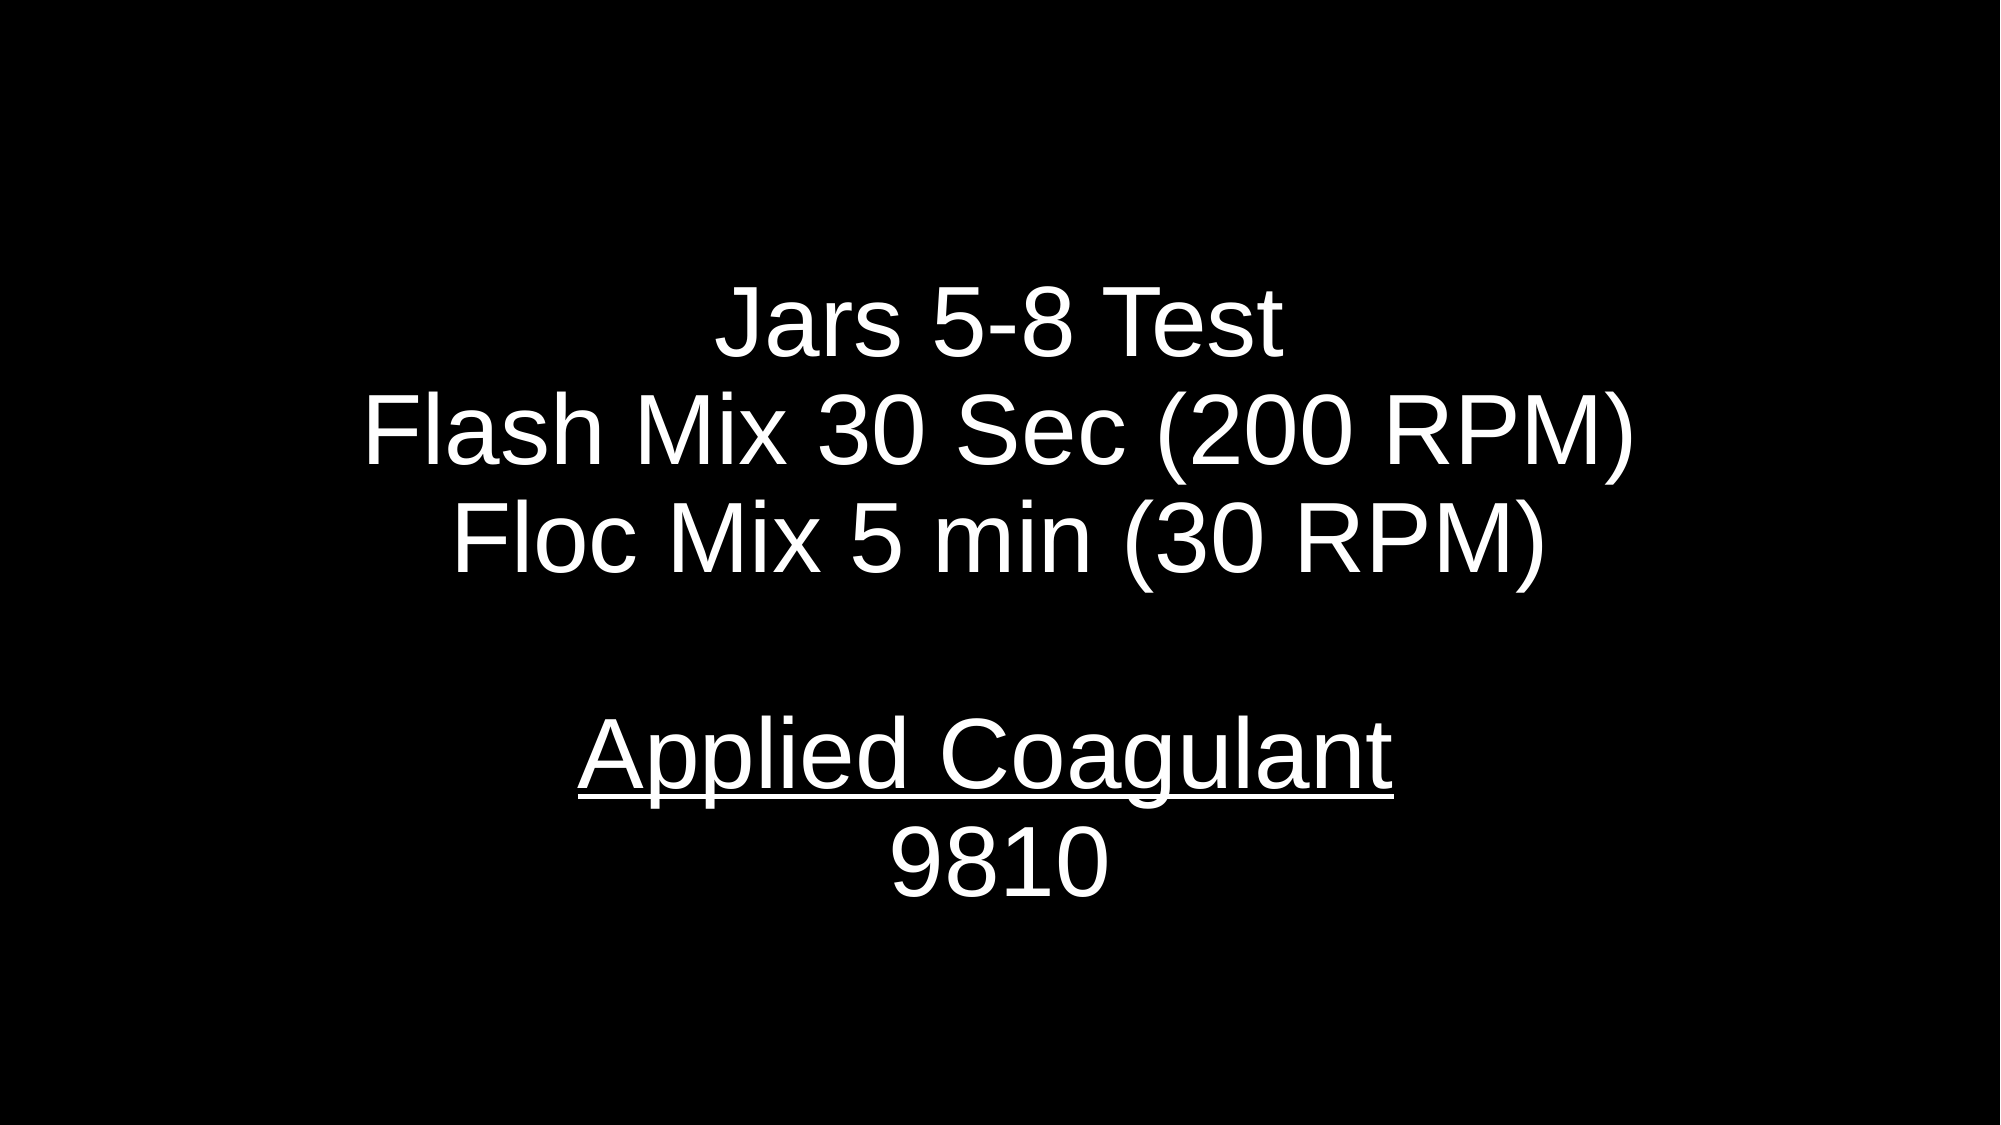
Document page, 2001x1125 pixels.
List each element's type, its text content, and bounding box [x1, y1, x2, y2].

title Jars 5-8 Test Flash Mix 30 Sec (200 RPM) Floc Mix 5 min (30 RPM) Applied Coagulant 9810 [249, 43, 1750, 1046]
